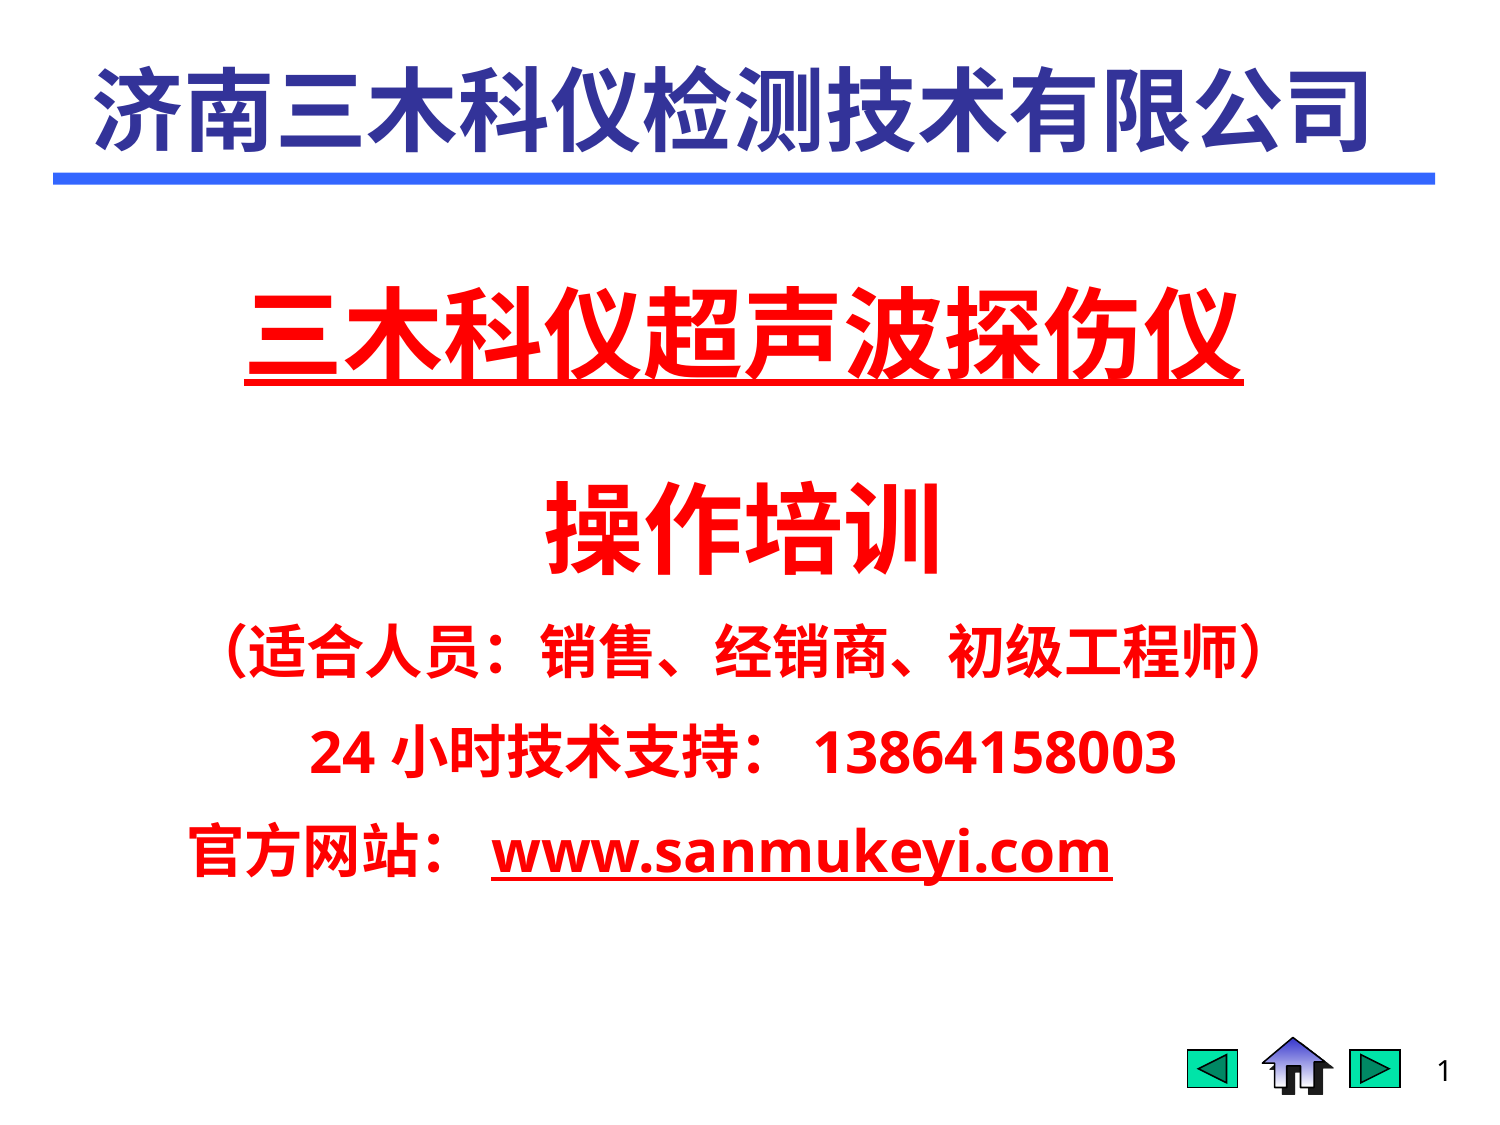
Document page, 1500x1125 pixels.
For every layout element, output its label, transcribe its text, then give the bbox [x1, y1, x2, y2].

text_box 三木科仪超声波探伤仪 操作培训 （适合人员：销售、经销商、初级工程师） 24小时技术支持：13864158003 官方网站：www.sanmukeyi.com [125, 264, 1363, 937]
title 济南三木科仪检测技术有限公司 [76, 45, 1427, 233]
slide_number 1 [1154, 1023, 1468, 1100]
